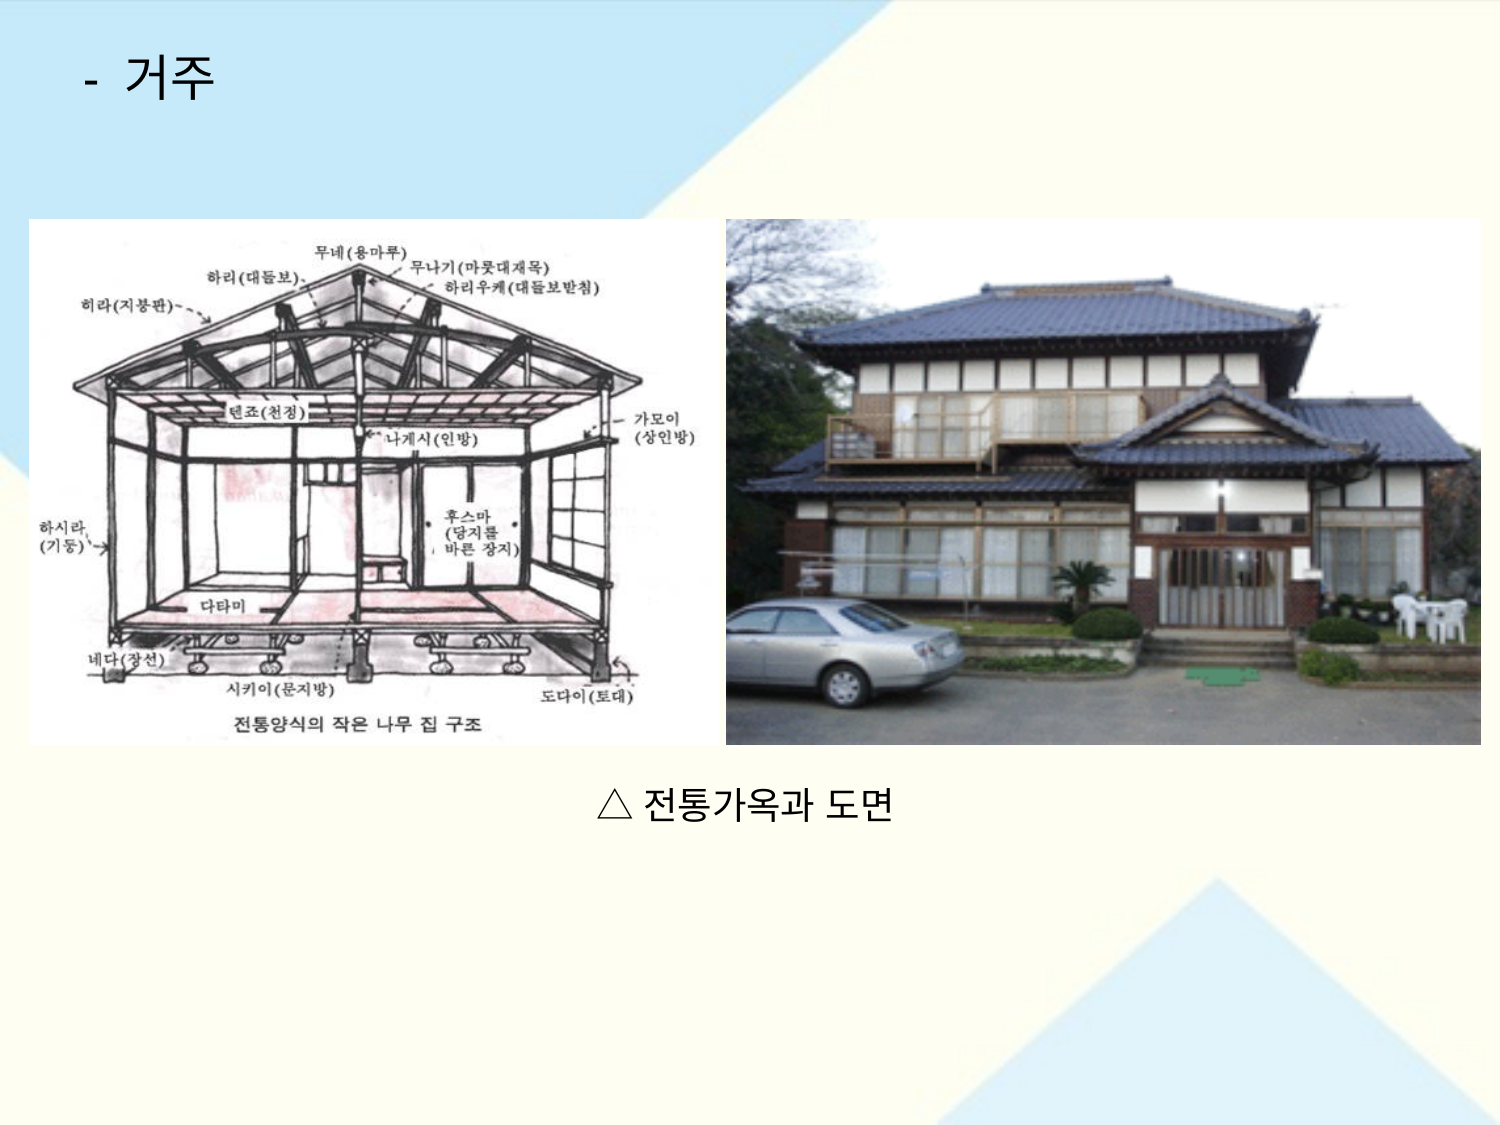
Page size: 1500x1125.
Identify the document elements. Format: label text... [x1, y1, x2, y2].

picture [0, 0, 1500, 1125]
text_box - 거주 [68, 38, 232, 114]
text_box △전통가옥과 도면 [581, 775, 911, 835]
